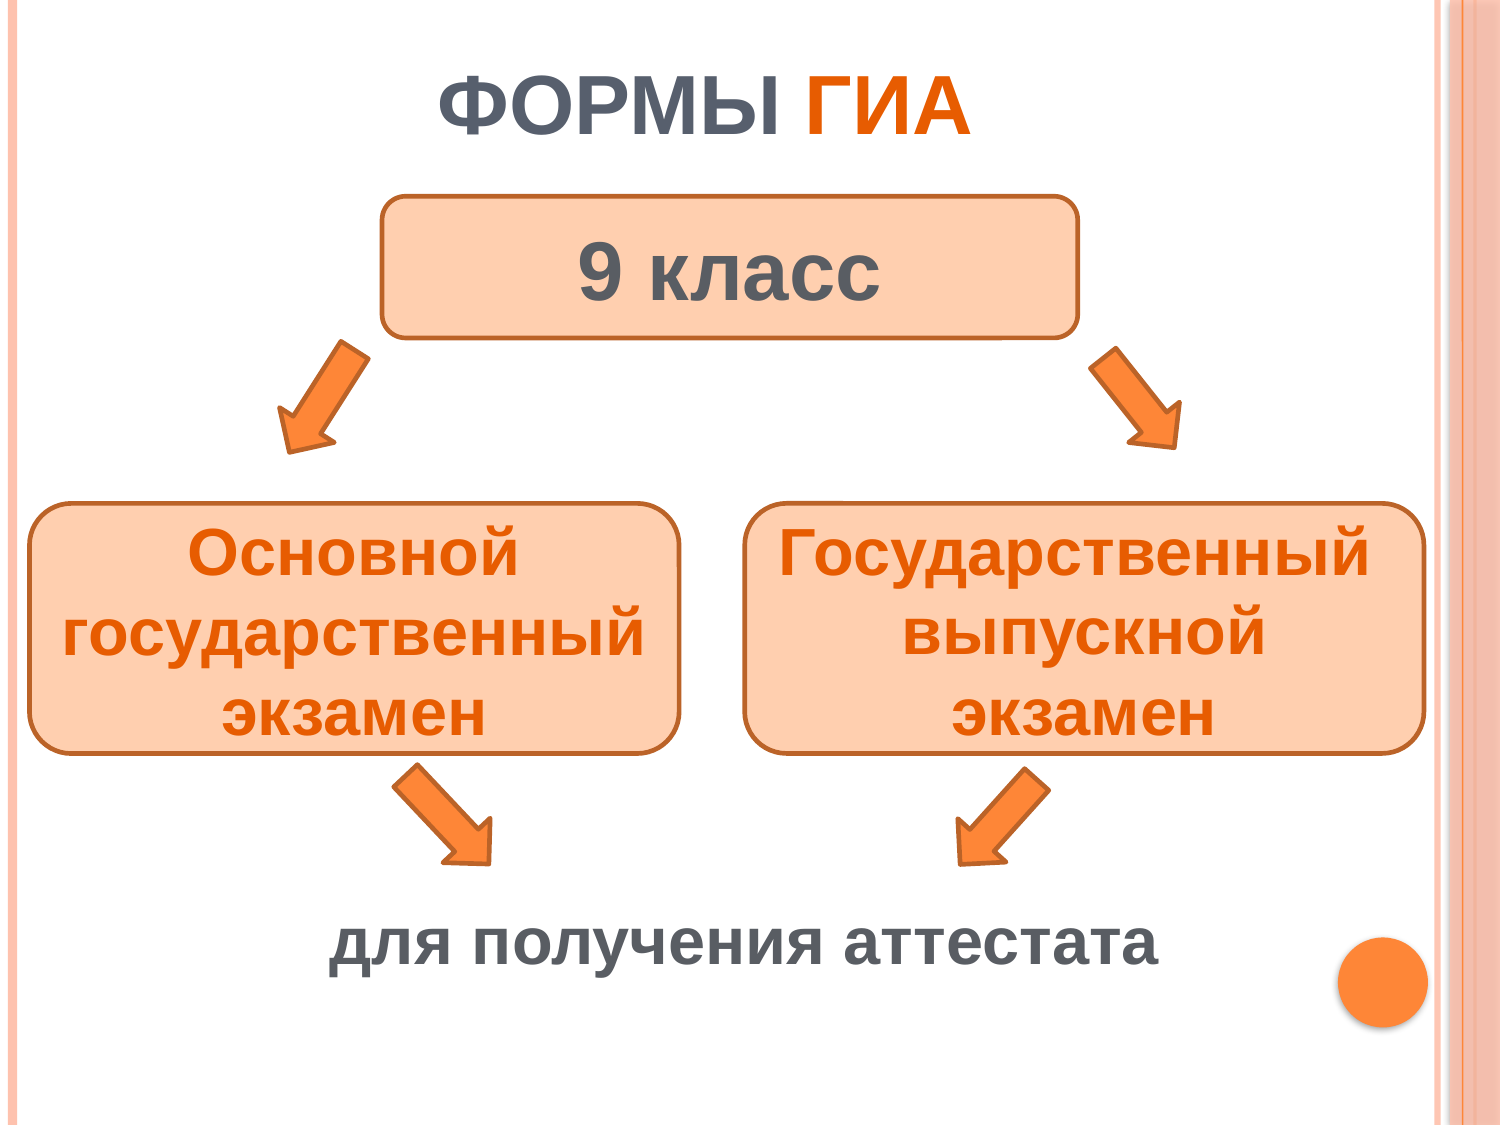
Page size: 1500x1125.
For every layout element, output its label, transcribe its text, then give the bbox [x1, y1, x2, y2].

text_box [1088, 345, 1182, 451]
text_box [391, 762, 493, 867]
text_box Основной государственный экзамен [27, 501, 682, 756]
title Формы ГИА [72, 42, 1339, 159]
text_box 9 класс [379, 193, 1081, 341]
text_box [277, 339, 371, 455]
text_box [955, 766, 1052, 867]
list для получения аттестата [311, 888, 1178, 1035]
text_box Государственный выпускной экзамен [742, 500, 1427, 756]
